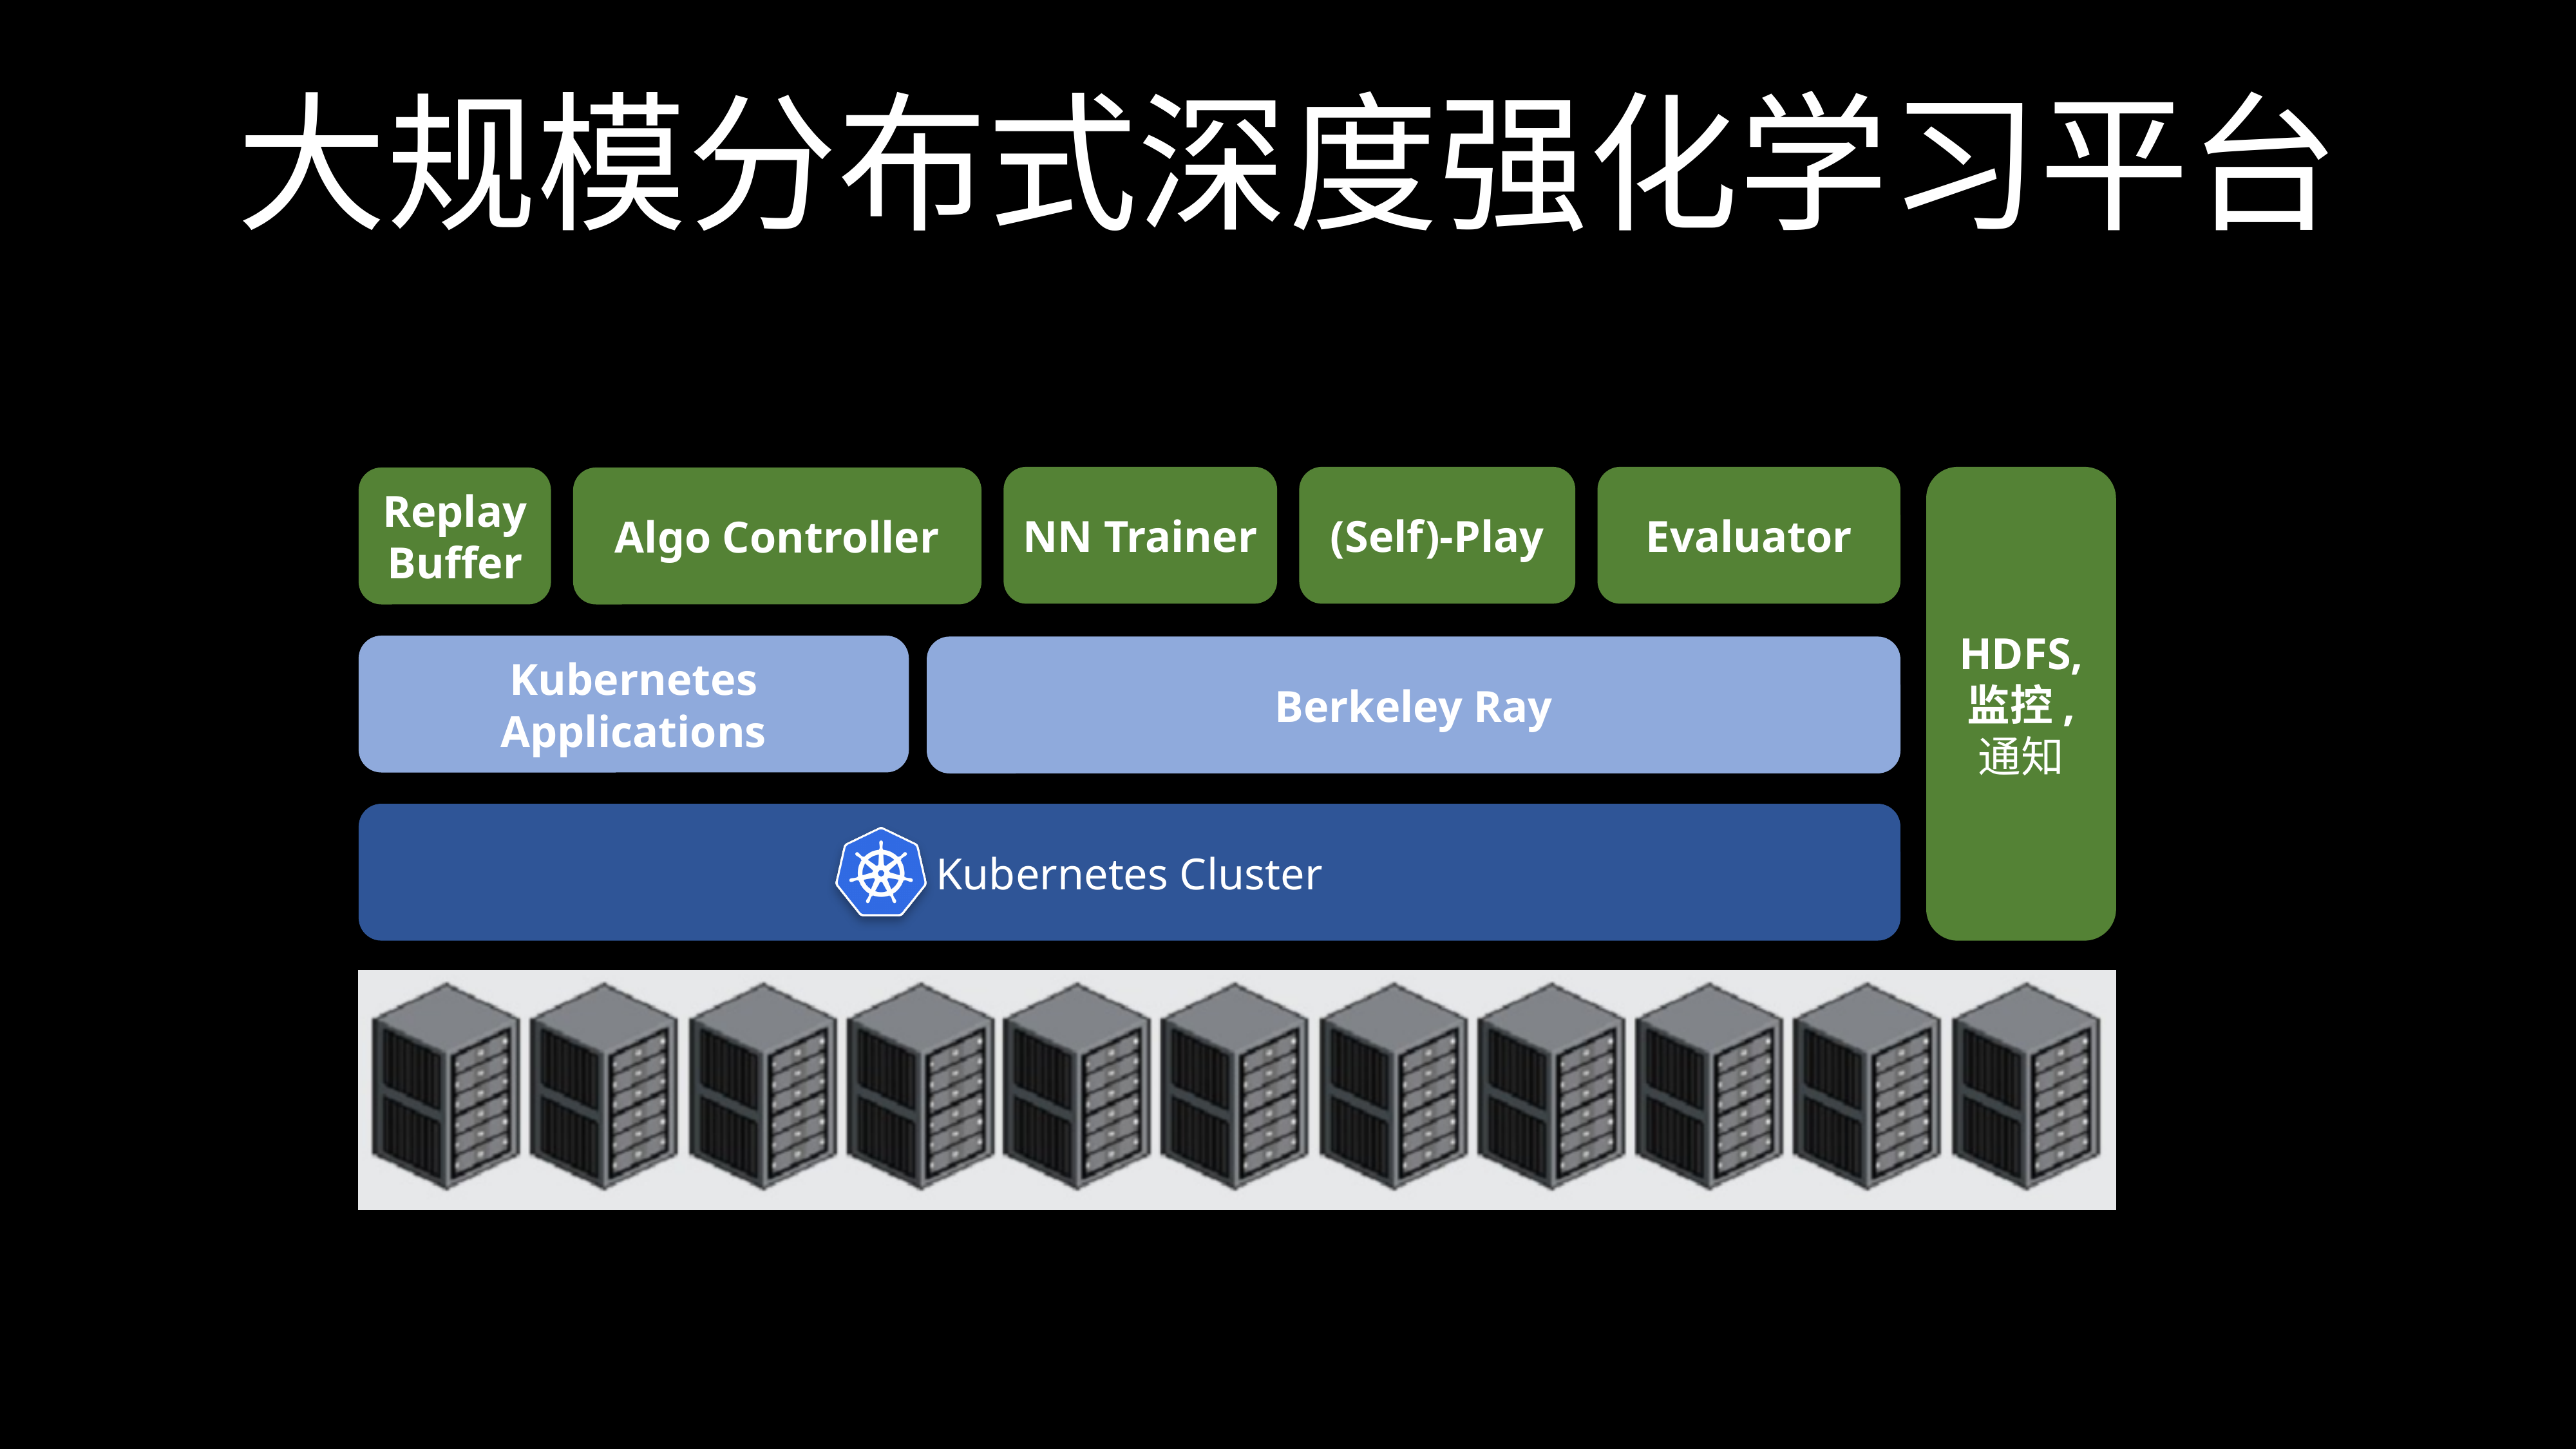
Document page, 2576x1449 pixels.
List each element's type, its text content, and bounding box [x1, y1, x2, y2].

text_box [358, 635, 909, 773]
picture [358, 970, 2117, 1210]
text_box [1003, 466, 1278, 604]
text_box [1926, 466, 2117, 941]
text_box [1597, 466, 1901, 604]
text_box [1299, 466, 1576, 604]
title 大规模分布式深度强化学习平台 [178, 37, 2398, 279]
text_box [573, 467, 982, 605]
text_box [358, 467, 551, 605]
picture [835, 827, 927, 916]
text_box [926, 636, 1901, 774]
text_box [358, 803, 1901, 941]
